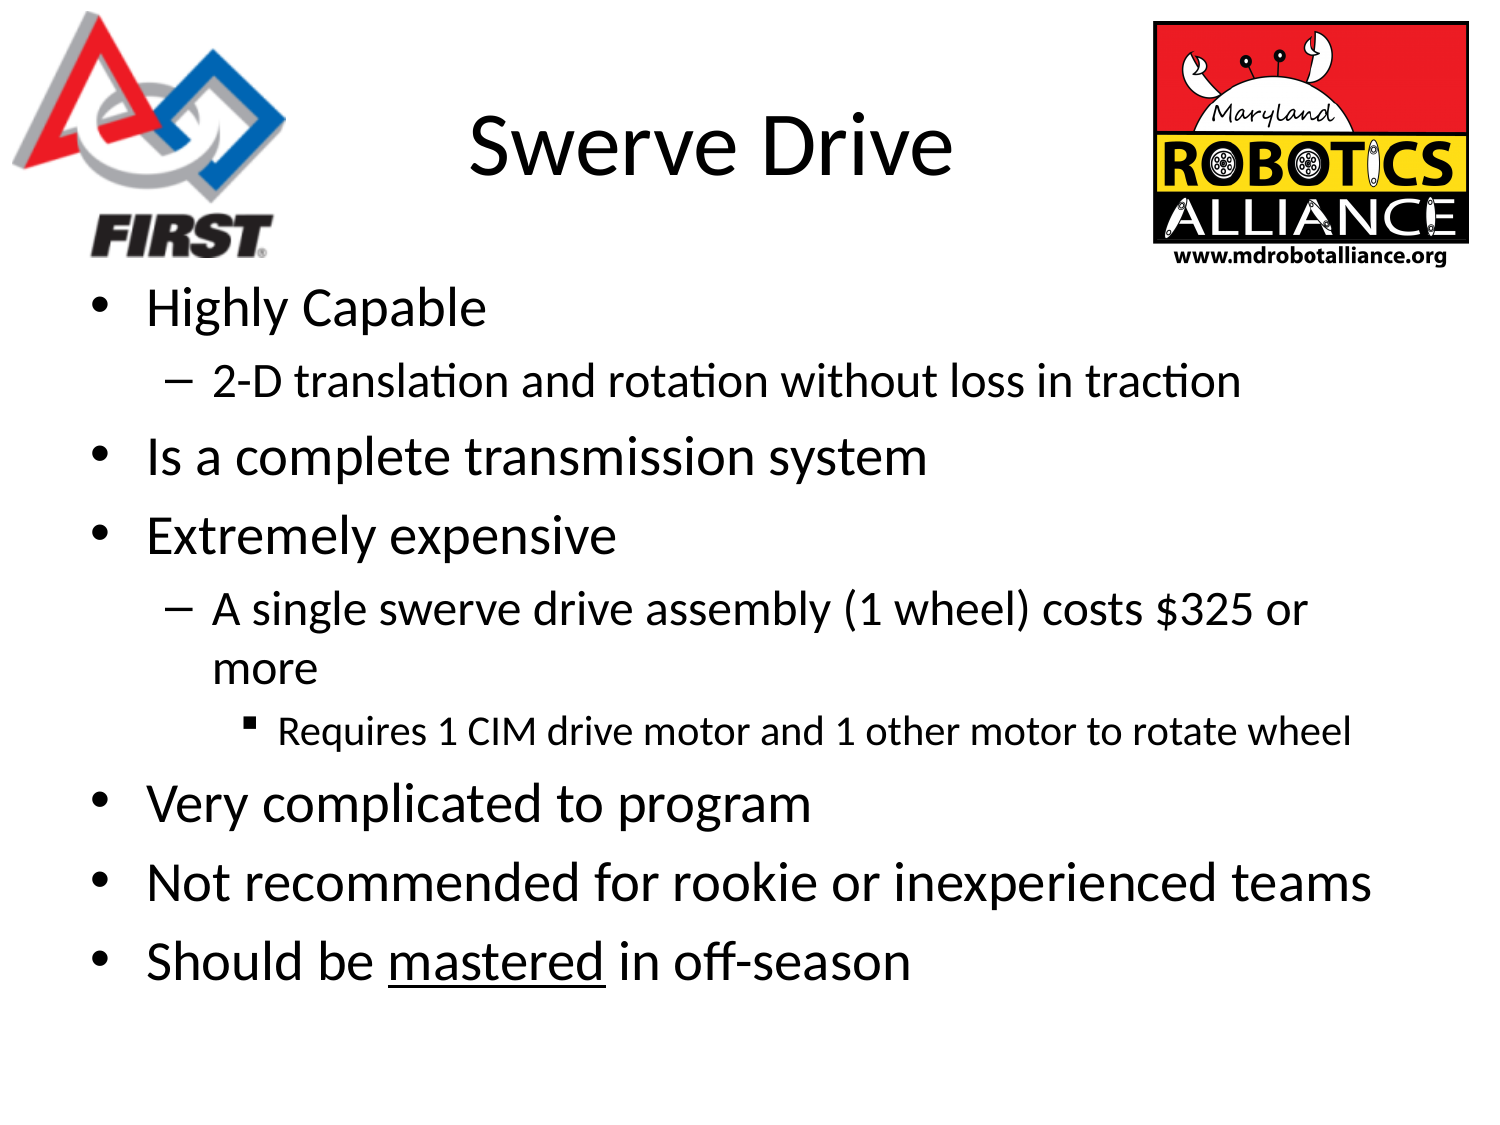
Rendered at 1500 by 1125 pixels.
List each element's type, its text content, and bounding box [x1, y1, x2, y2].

picture [12, 11, 286, 258]
list Highly Capable 2-D translation and rotation without loss in traction Is a complete transmission system Extremely expensive A single swerve drive assembly (1 wheel) costs $325 or more Requires 1 CIM drive motor and 1 other motor to rotate wheel Very complicated to program Not recommended for rookie or inexperienced teams Should be mastered in off-season [75, 262, 1425, 1005]
title Swerve Drive [285, 45, 1140, 233]
picture [1153, 21, 1469, 268]
